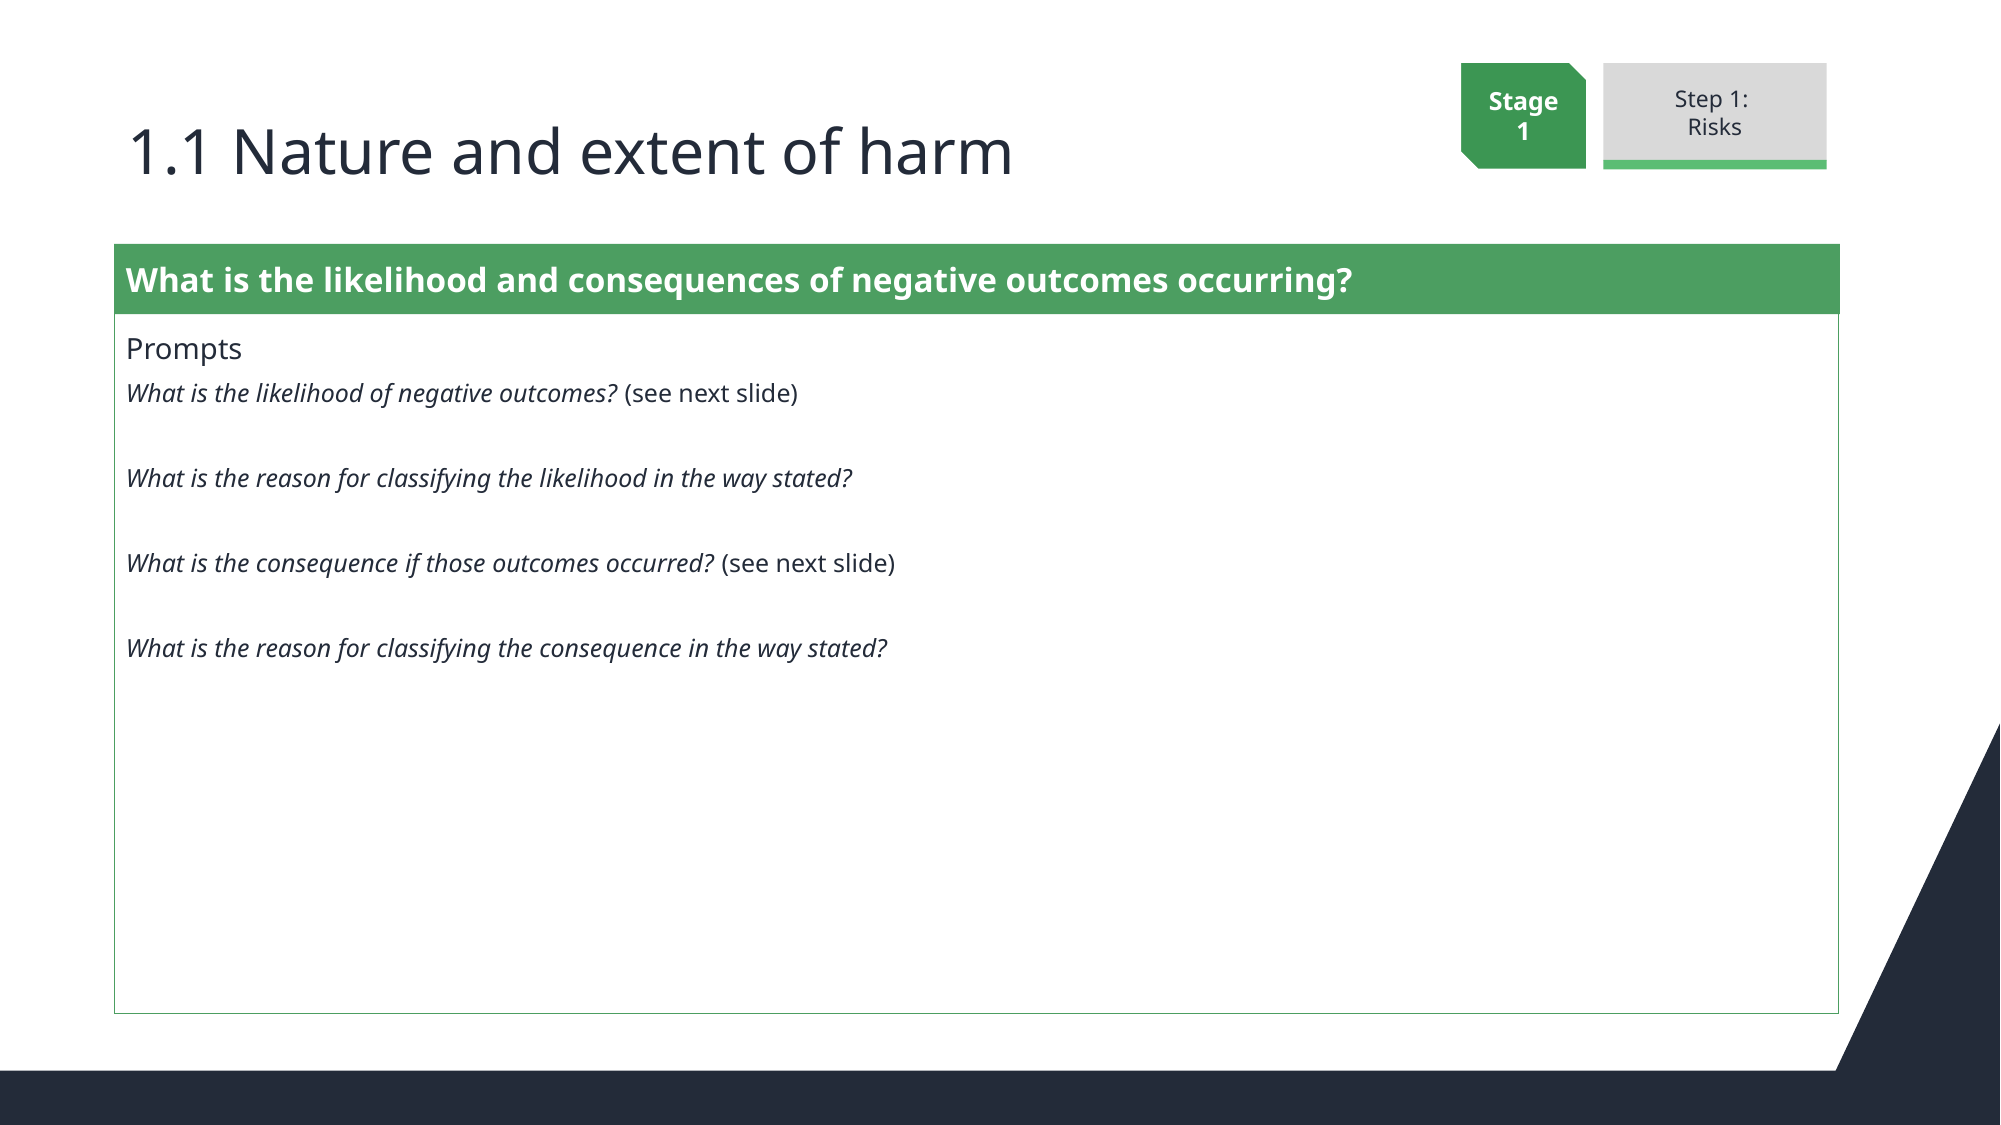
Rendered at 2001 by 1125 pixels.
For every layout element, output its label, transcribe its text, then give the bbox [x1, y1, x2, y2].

list Prompts What is the likelihood of negative outcomes? (see next slide) What is the reason for classifying the likelihood in the way stated? What is the consequence if those outcomes occurred? (see next slide) What is the reason for classifying the consequence in the way stated? [114, 315, 1839, 1014]
list What is the likelihood and consequences of negative outcomes occurring? [114, 243, 1840, 315]
title 1.1 Nature and extent of harm [115, 73, 1841, 225]
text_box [1603, 63, 1827, 170]
text_box Stage 1 [1458, 59, 1590, 172]
